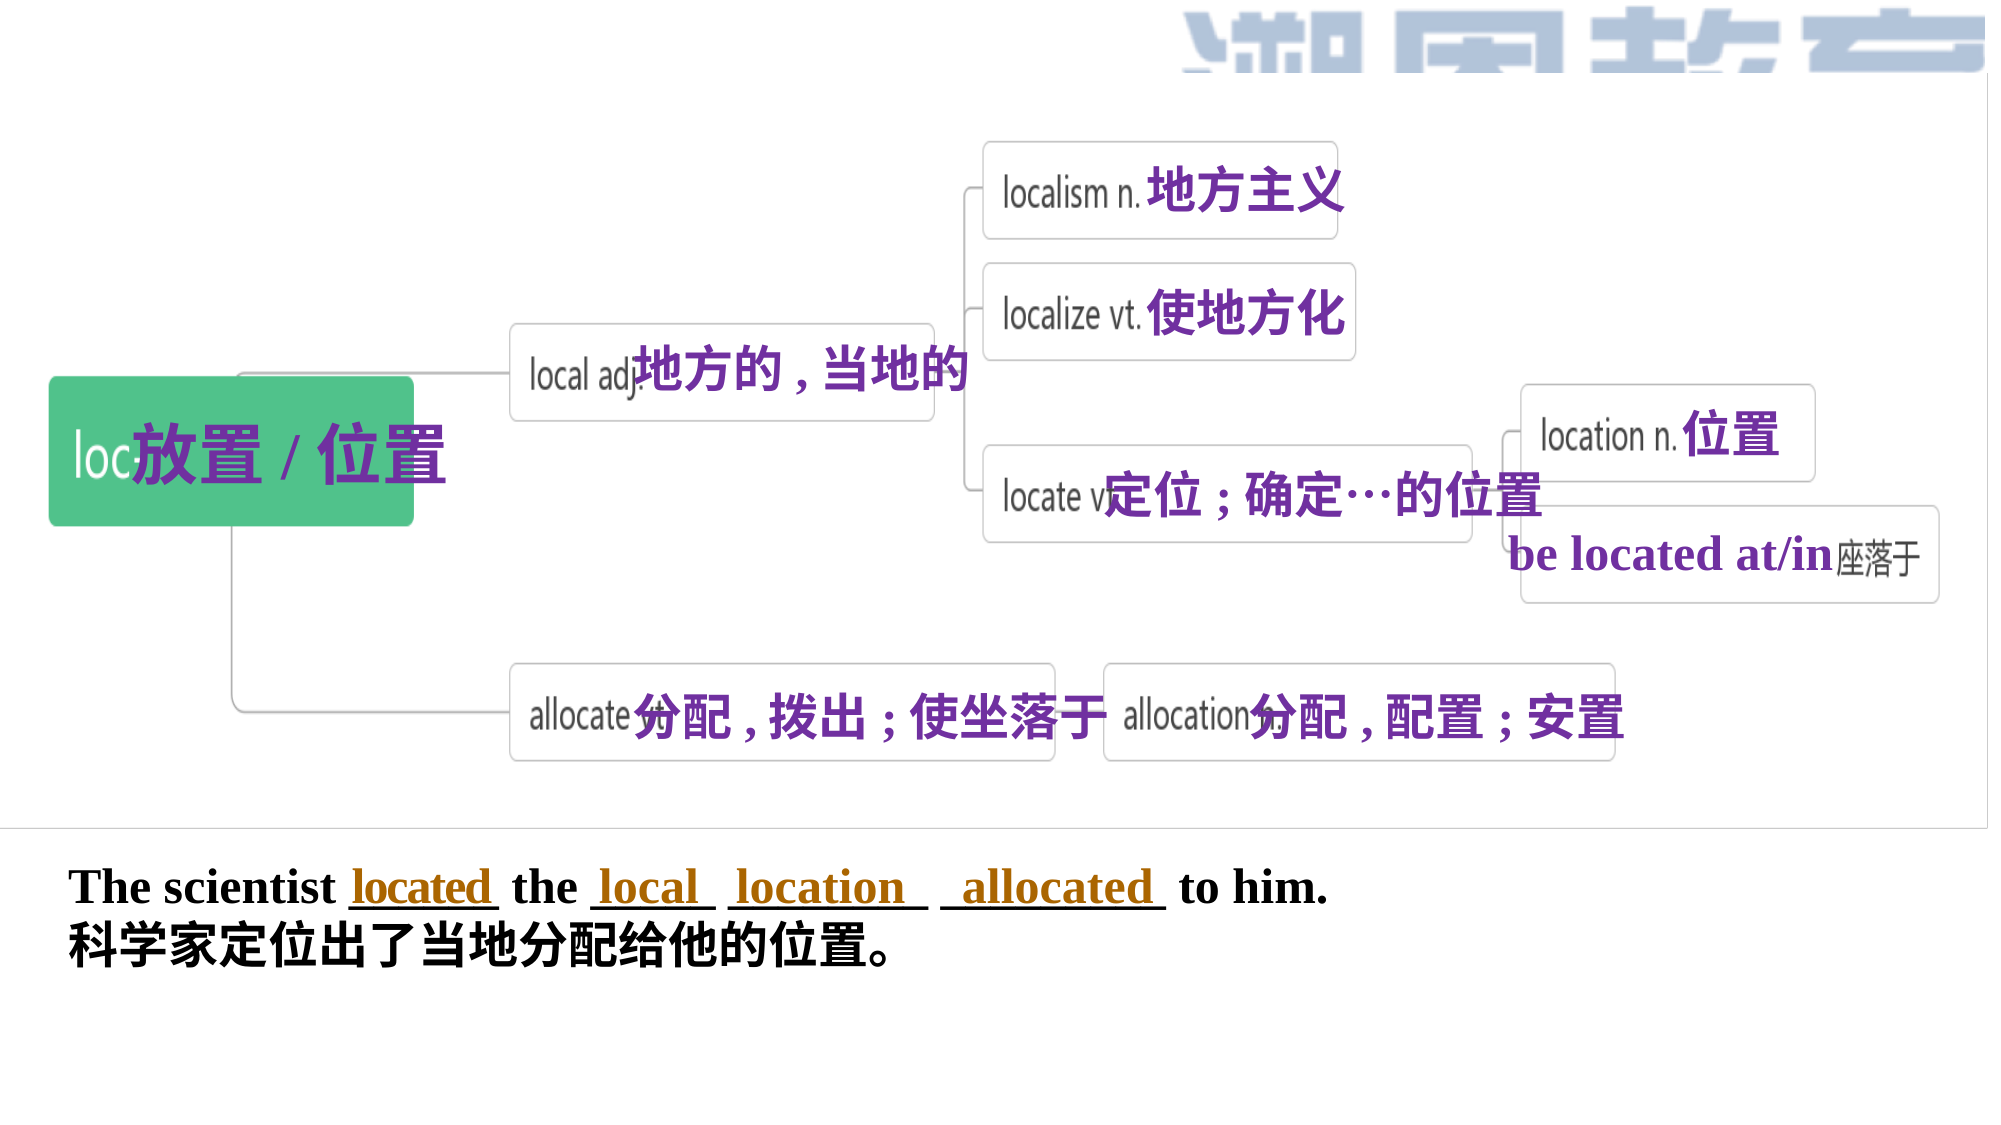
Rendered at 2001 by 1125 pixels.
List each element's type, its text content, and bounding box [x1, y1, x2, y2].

text_box location [721, 845, 931, 921]
text_box The scientist ______ the _____ ________ _________ to him. 科学家定位出了当地分配给他的位置。 [53, 845, 1914, 981]
text_box local [584, 845, 721, 921]
text_box located [336, 845, 535, 921]
picture [0, 4, 2000, 833]
text_box allocated [947, 845, 1180, 921]
